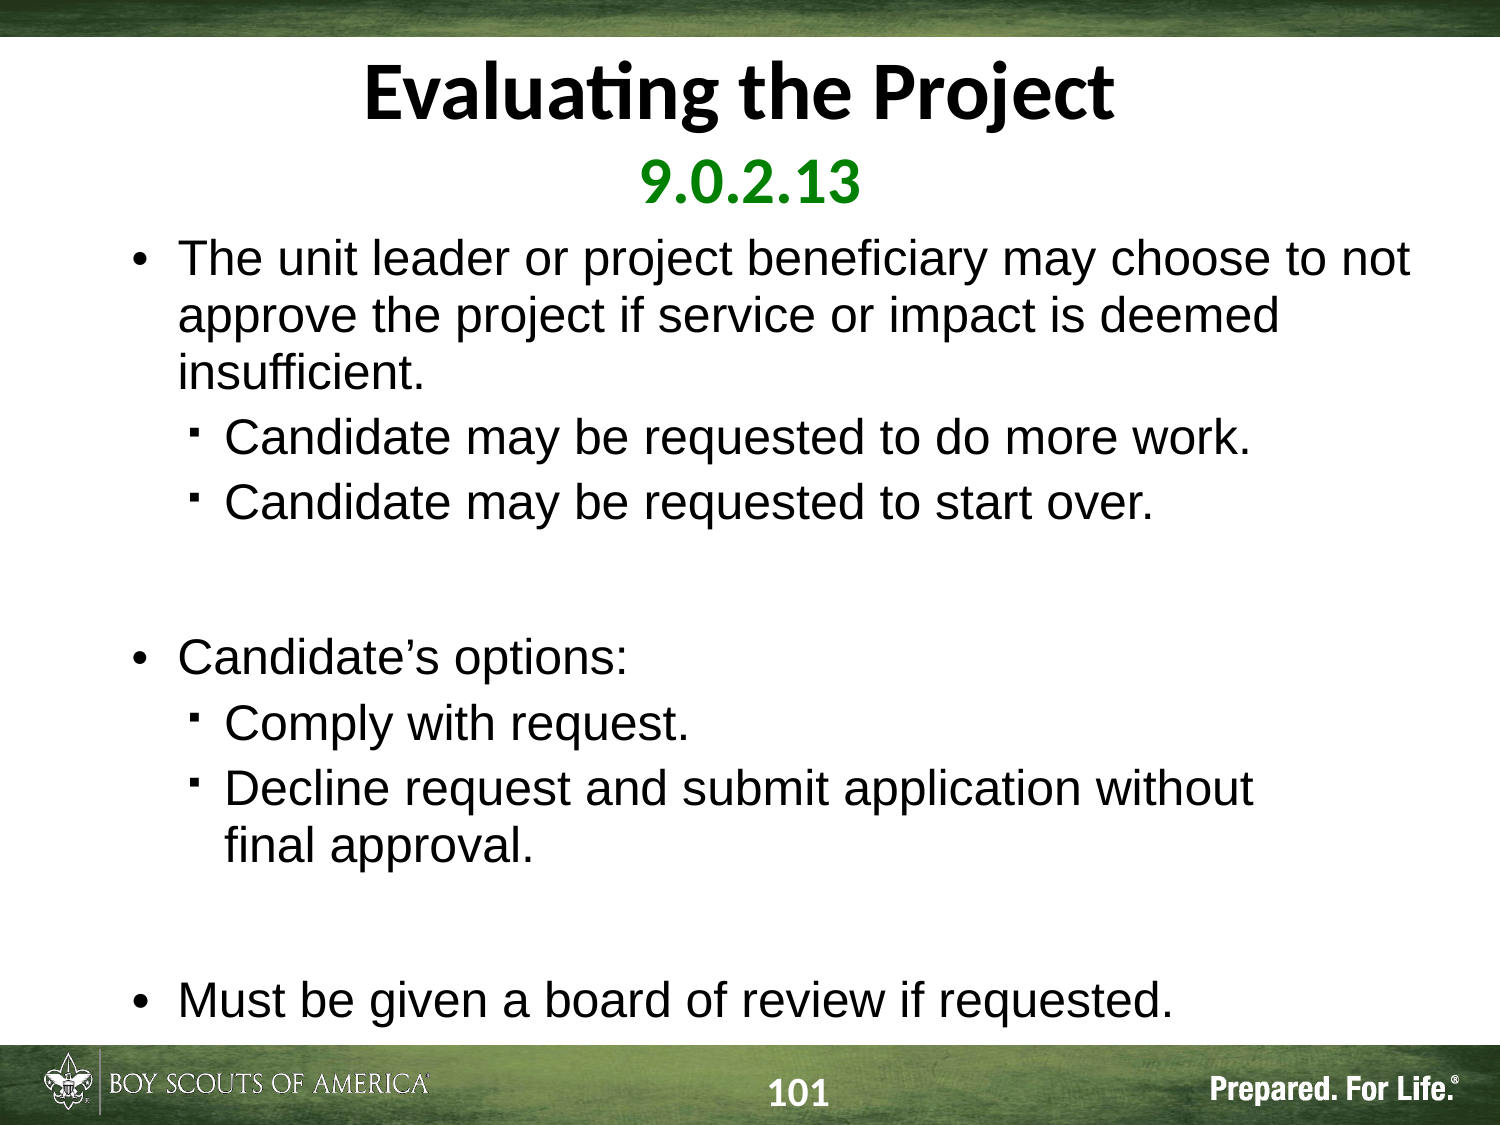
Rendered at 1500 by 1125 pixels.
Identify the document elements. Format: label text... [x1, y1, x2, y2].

title Evaluating the Project 9.0.2.13 [74, 30, 1426, 223]
picture [0, 0, 1500, 37]
picture [0, 1045, 1500, 1125]
list The unit leader or project beneficiary may choose to not approve the project if service or impact is deemed insufficient. Candidate may be requested to do more work. Candidate may be requested to start over. Candidate’s options: Comply with request. Decline request and submit application without final approval. Must be given a board of review if requested. [115, 222, 1467, 1004]
